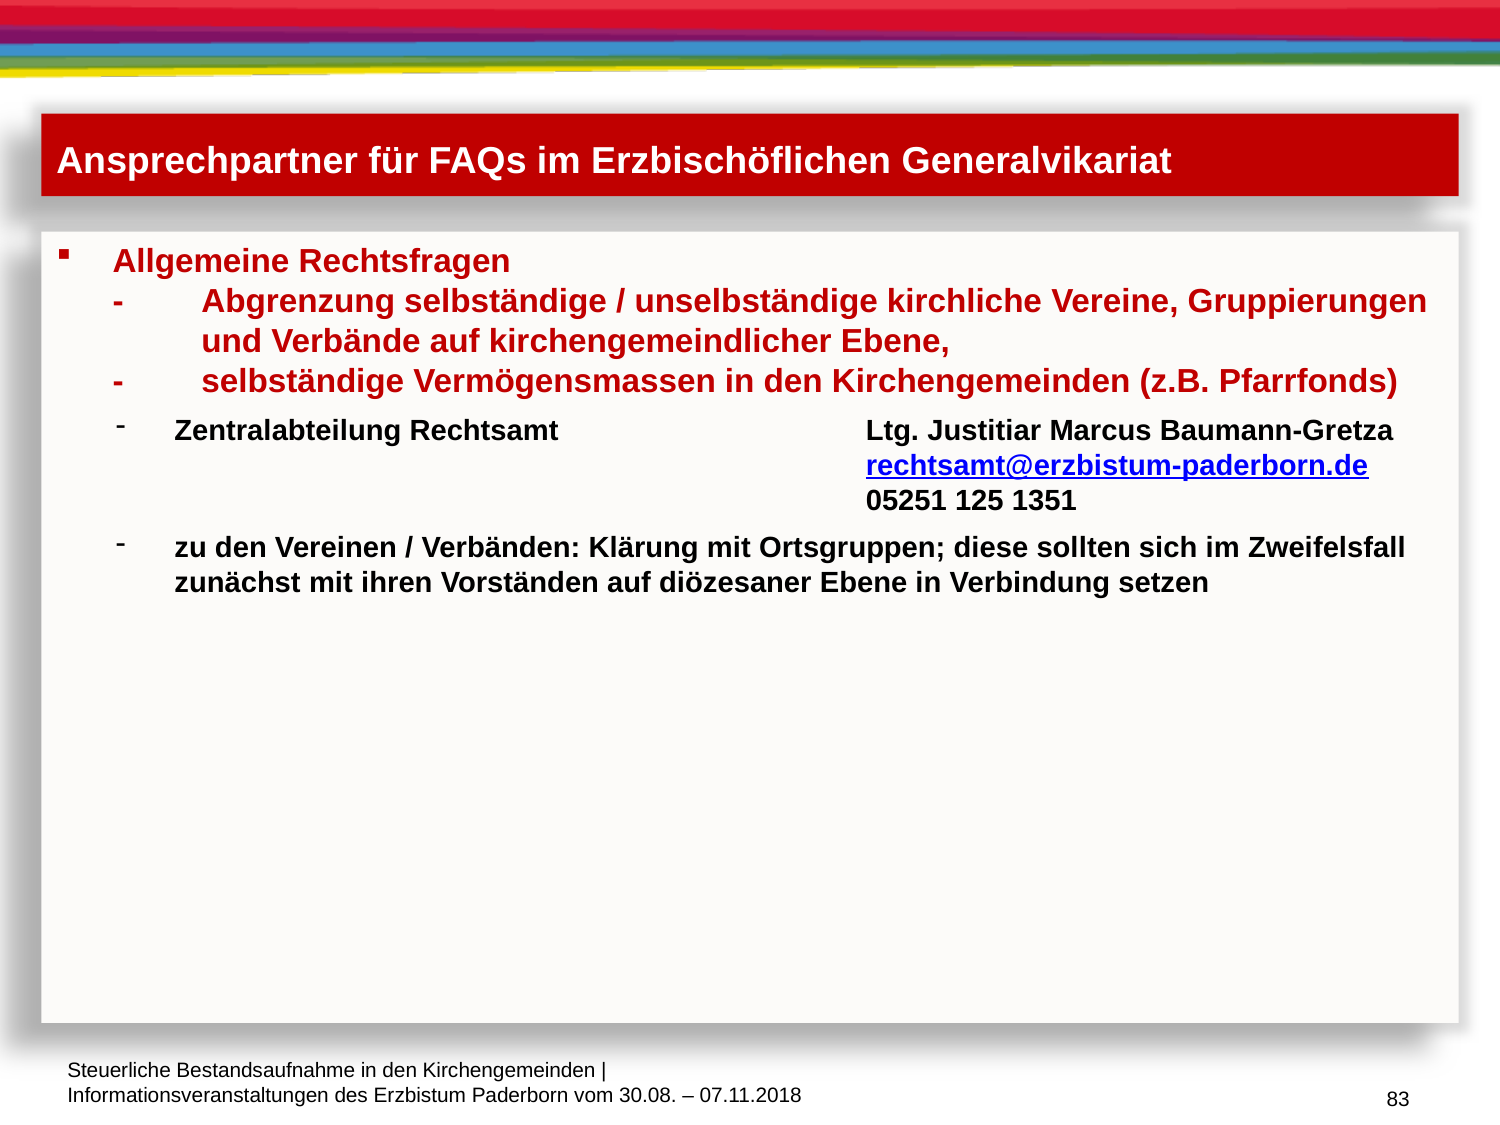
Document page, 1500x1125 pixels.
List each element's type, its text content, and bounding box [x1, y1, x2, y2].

slide_number 83 [1074, 1066, 1425, 1118]
picture [0, 0, 1500, 89]
text_box Allgemeine Rechtsfragen - Abgrenzung selbständige / unselbständige kirchliche Vereine, Gruppierungen und Verbände auf kirchengemeindlicher Ebene, - selbständige Vermögensmassen in den Kirchengemeinden (z.B. Pfarrfonds) Zentralabteilung Rechtsamt Ltg. Justitiar Marcus Baumann-Gretza rechtsamt@erzbistum-paderborn.de 05251 125 1351 zu den Vereinen / Verbänden: Klärung mit Ortsgruppen; diese sollten sich im Zweifelsfall zunächst mit ihren Vorständen auf diözesaner Ebene in Verbindung setzen [41, 231, 1459, 1023]
text_box Ansprechpartner für FAQs im Erzbischöflichen Generalvikariat [41, 113, 1459, 197]
